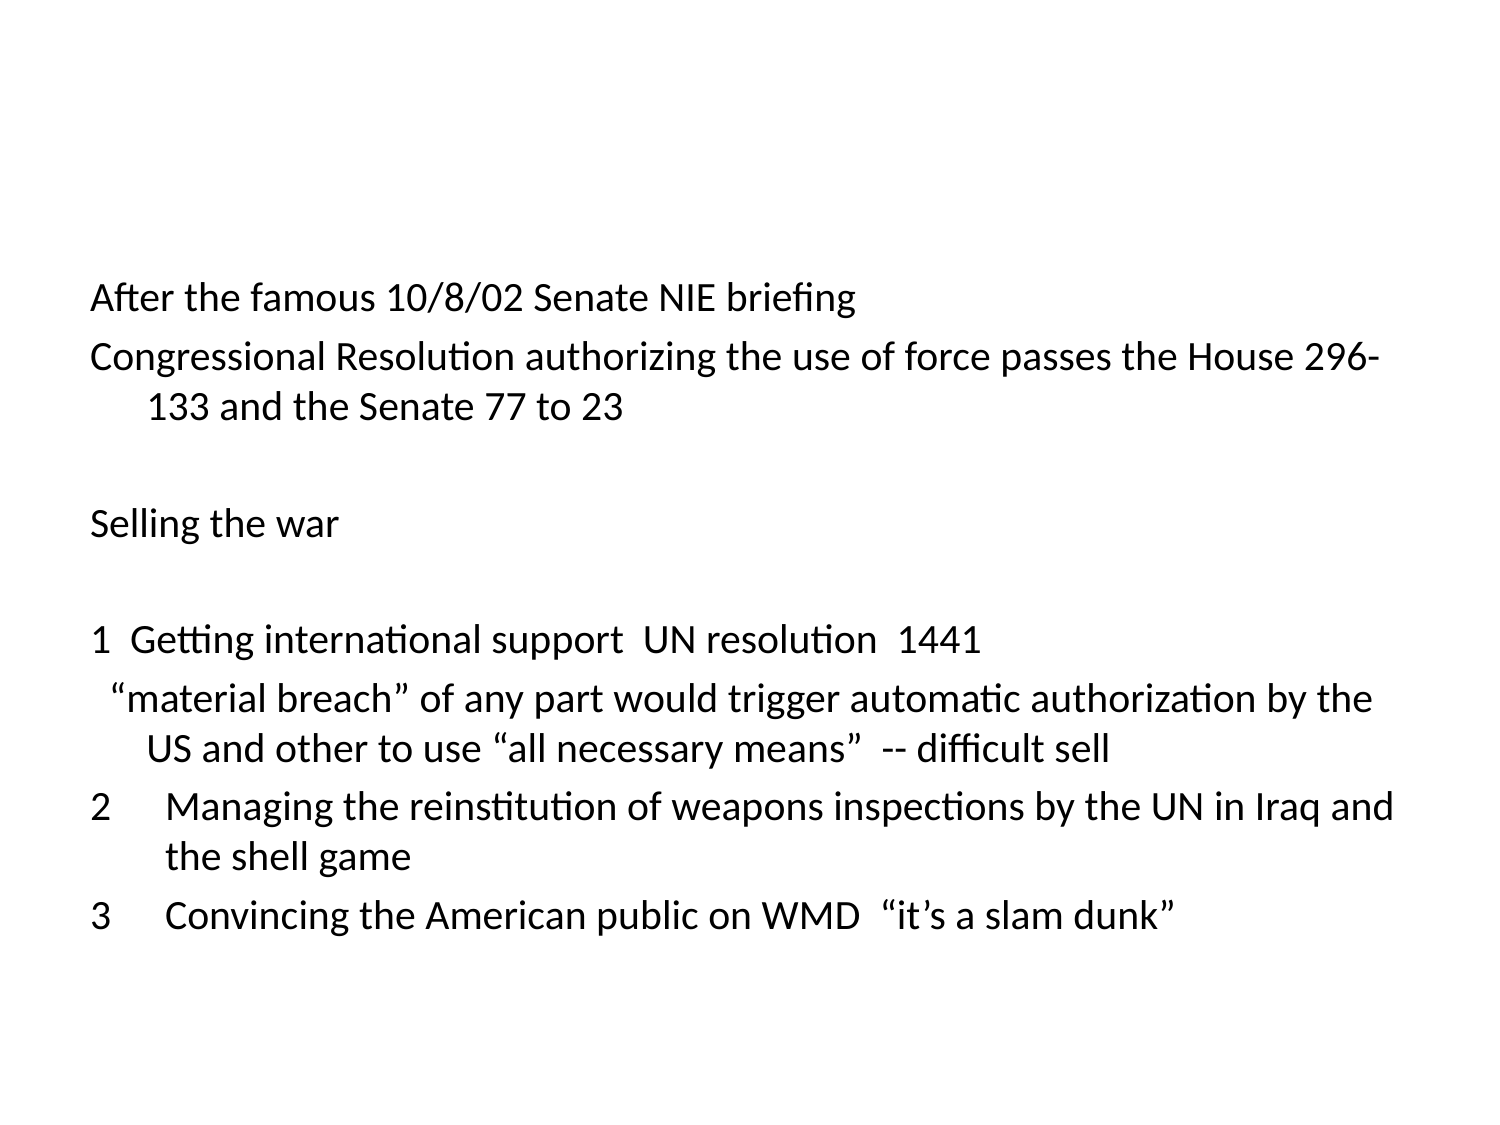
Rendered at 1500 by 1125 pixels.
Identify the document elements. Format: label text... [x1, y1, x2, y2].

list After the famous 10/8/02 Senate NIE briefing Congressional Resolution authorizing the use of force passes the House 296-133 and the Senate 77 to 23 Selling the war 1 Getting international support UN resolution 1441 “material breach” of any part would trigger automatic authorization by the US and other to use “all necessary means” -- difficult sell Managing the reinstitution of weapons inspections by the UN in Iraq and the shell game Convincing the American public on WMD “it’s a slam dunk” [75, 262, 1425, 1005]
